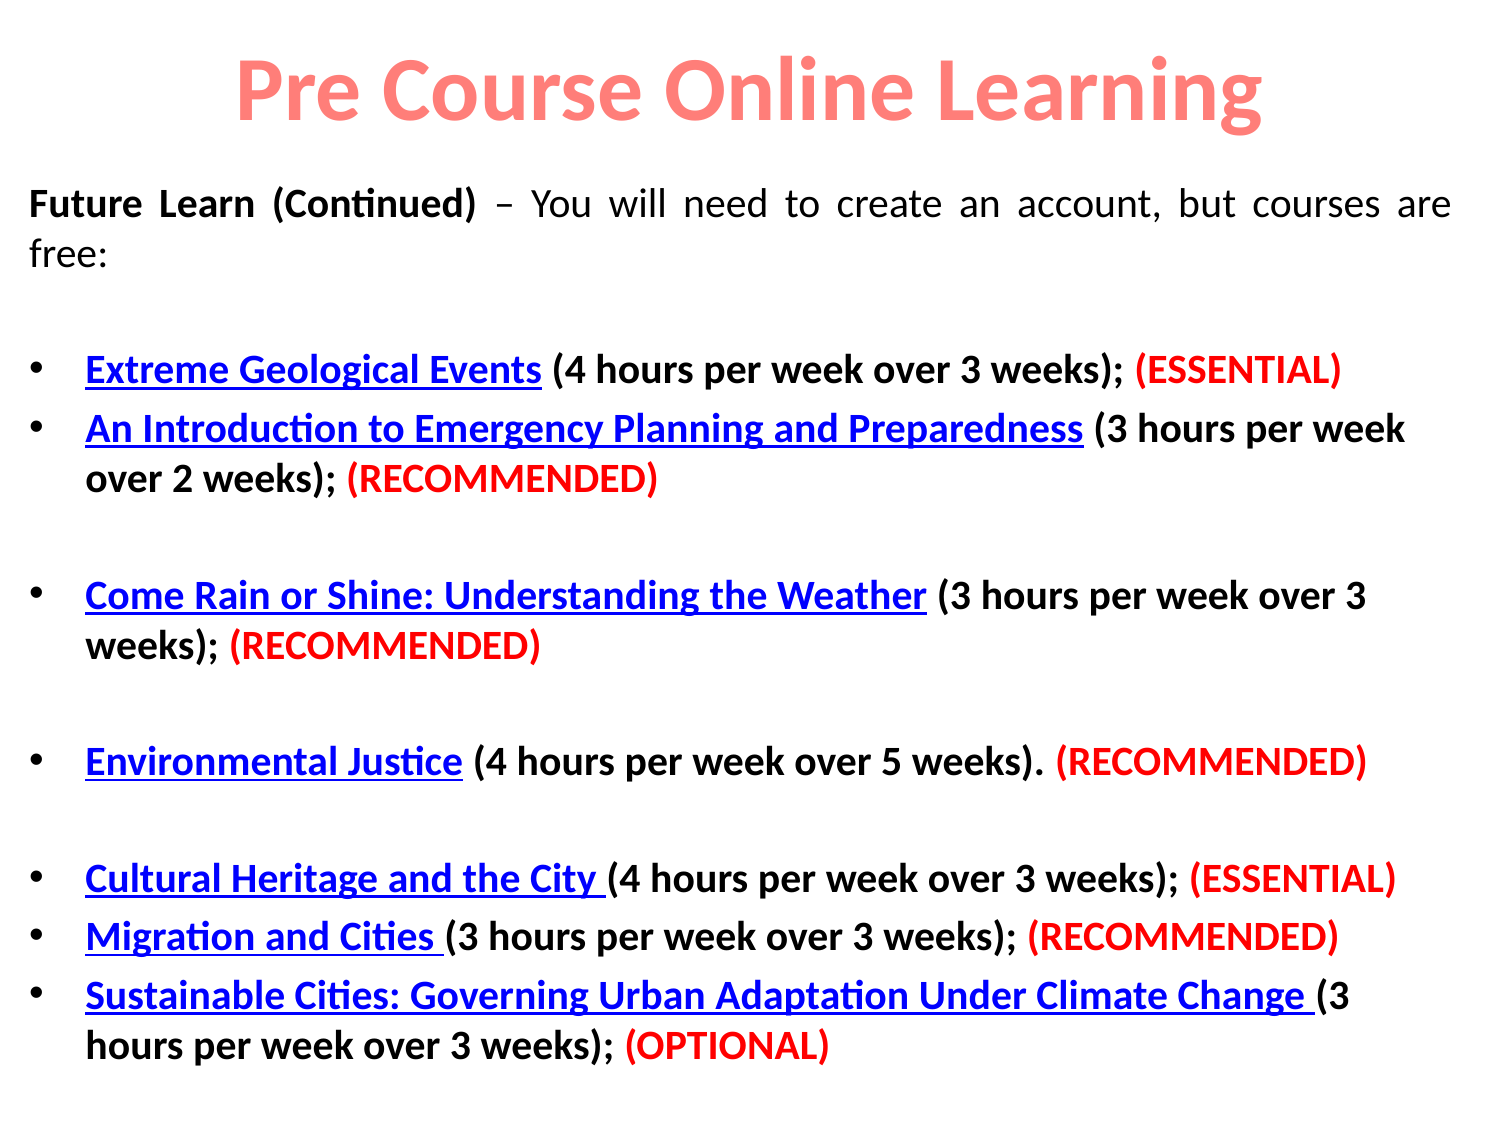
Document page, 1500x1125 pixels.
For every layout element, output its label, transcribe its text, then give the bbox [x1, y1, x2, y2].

title Pre Course Online Learning [75, 30, 1425, 138]
text_box Future Learn (Continued) – You will need to create an account, but courses are free: Extreme Geological Events (4 hours per week over 3 weeks); (ESSENTIAL) An Introduction to Emergency Planning and Preparedness (3 hours per week over 2 weeks); (RECOMMENDED) Come Rain or Shine: Understanding the Weather (3 hours per week over 3 weeks); (RECOMMENDED) Environmental Justice (4 hours per week over 5 weeks). (RECOMMENDED) Cultural Heritage and the City (4 hours per week over 3 weeks); (ESSENTIAL) Migration and Cities (3 hours per week over 3 weeks); (RECOMMENDED) Sustainable Cities: Governing Urban Adaptation Under Climate Change (3 hours per week over 3 weeks); (OPTIONAL) [14, 168, 1468, 1094]
